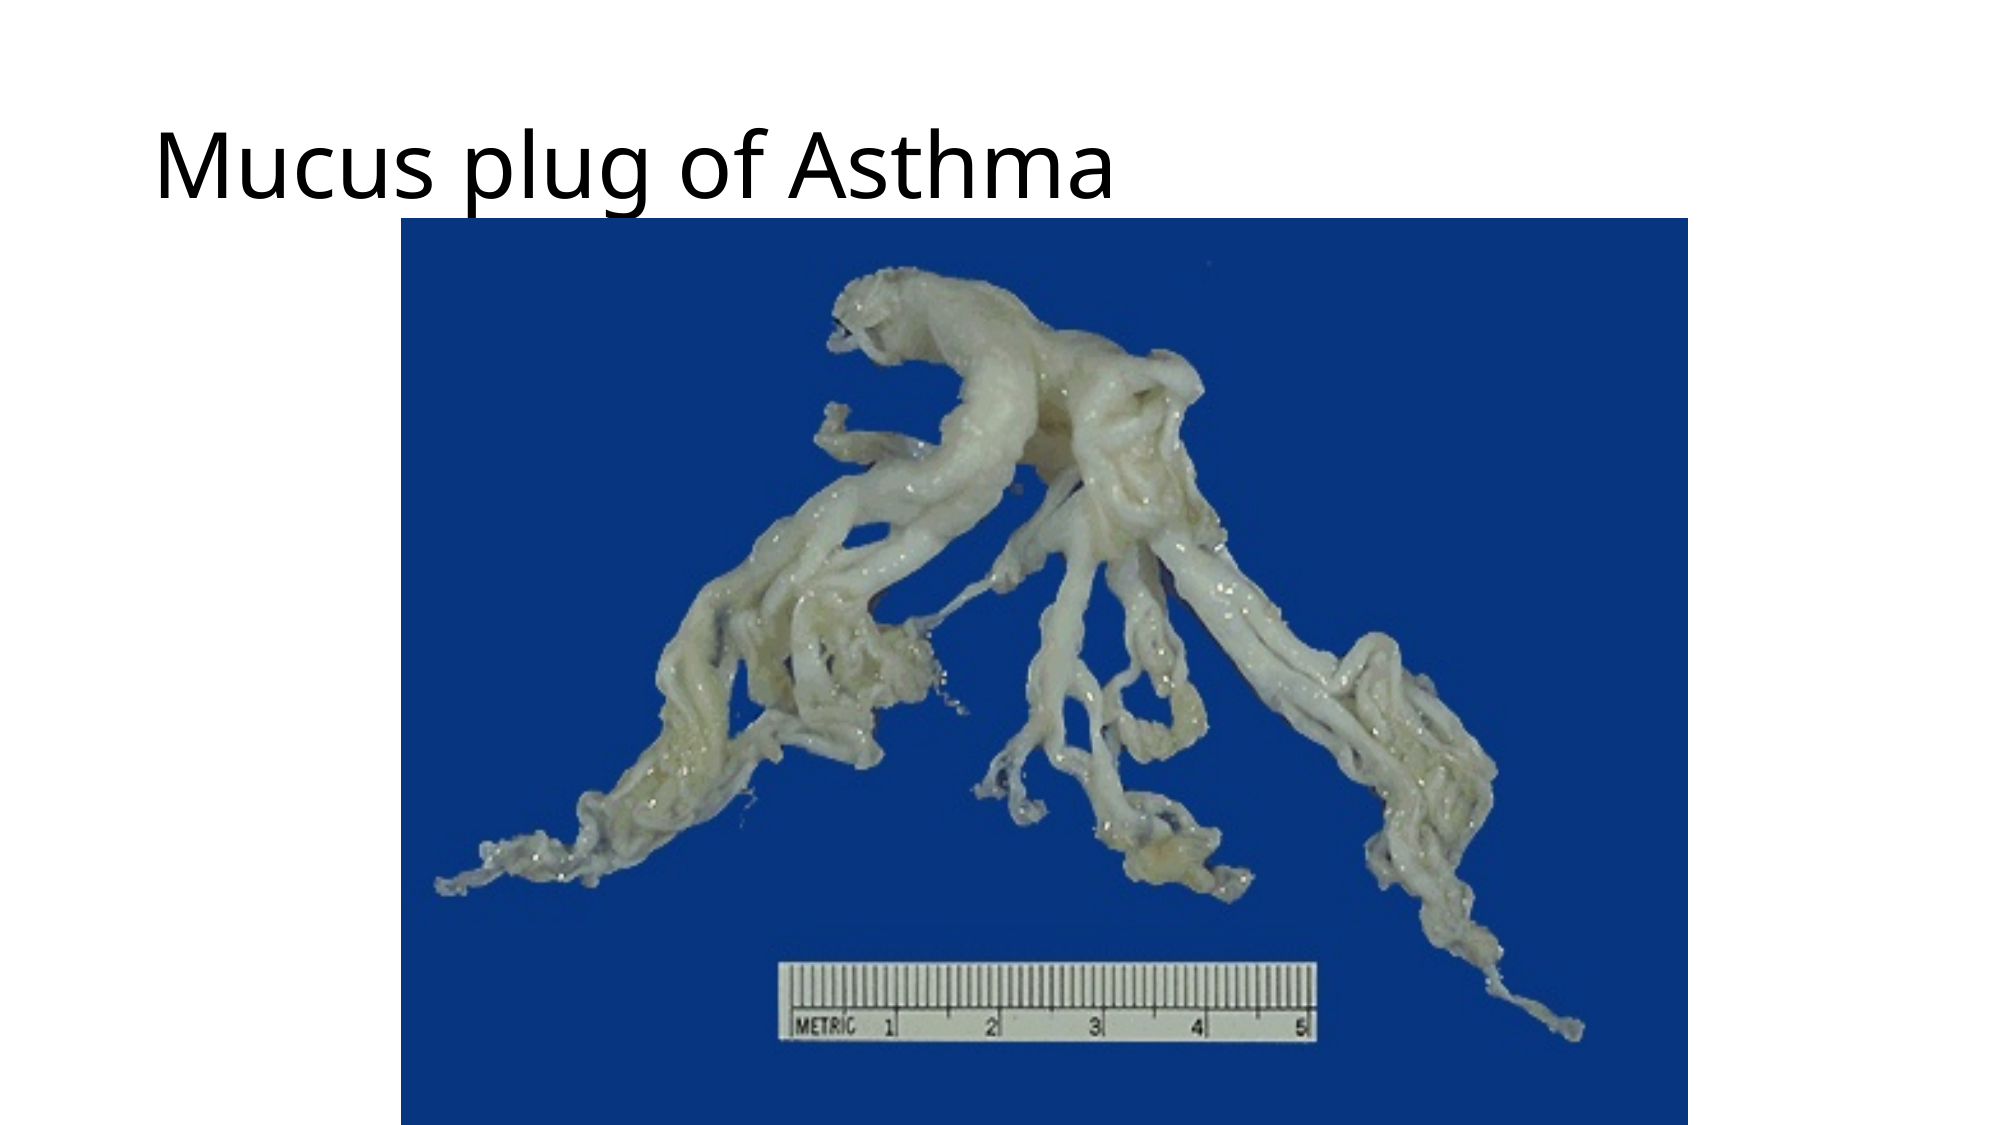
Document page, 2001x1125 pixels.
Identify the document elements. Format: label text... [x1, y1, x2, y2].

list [401, 219, 1688, 1125]
title Mucus plug of Asthma [137, 59, 1863, 278]
